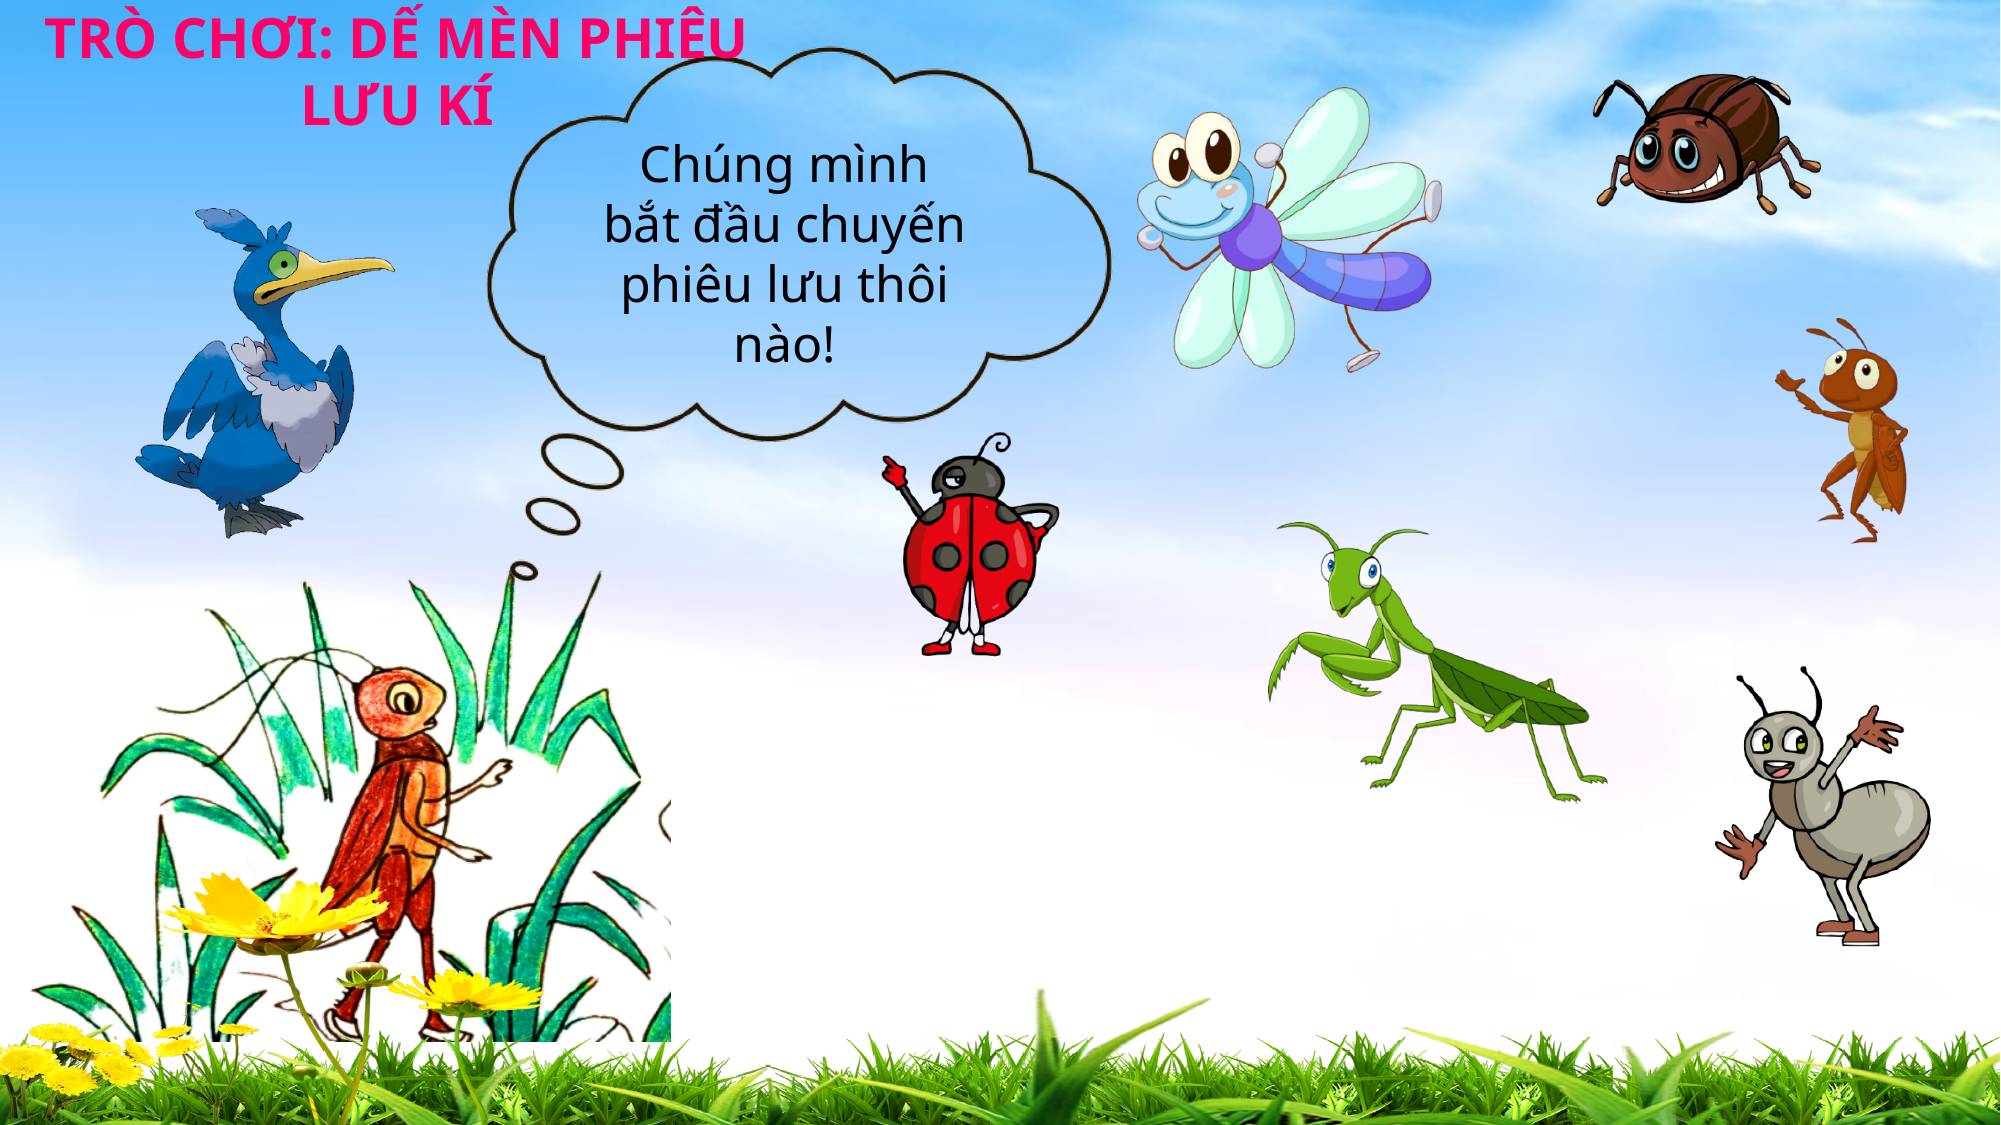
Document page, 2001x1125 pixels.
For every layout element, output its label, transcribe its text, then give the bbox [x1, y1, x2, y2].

text_box TRÒ CHƠI: DẾ MÈN PHIÊU LƯU KÍ [0, 0, 461, 144]
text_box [461, 0, 1138, 702]
picture [0, 0, 2001, 1125]
